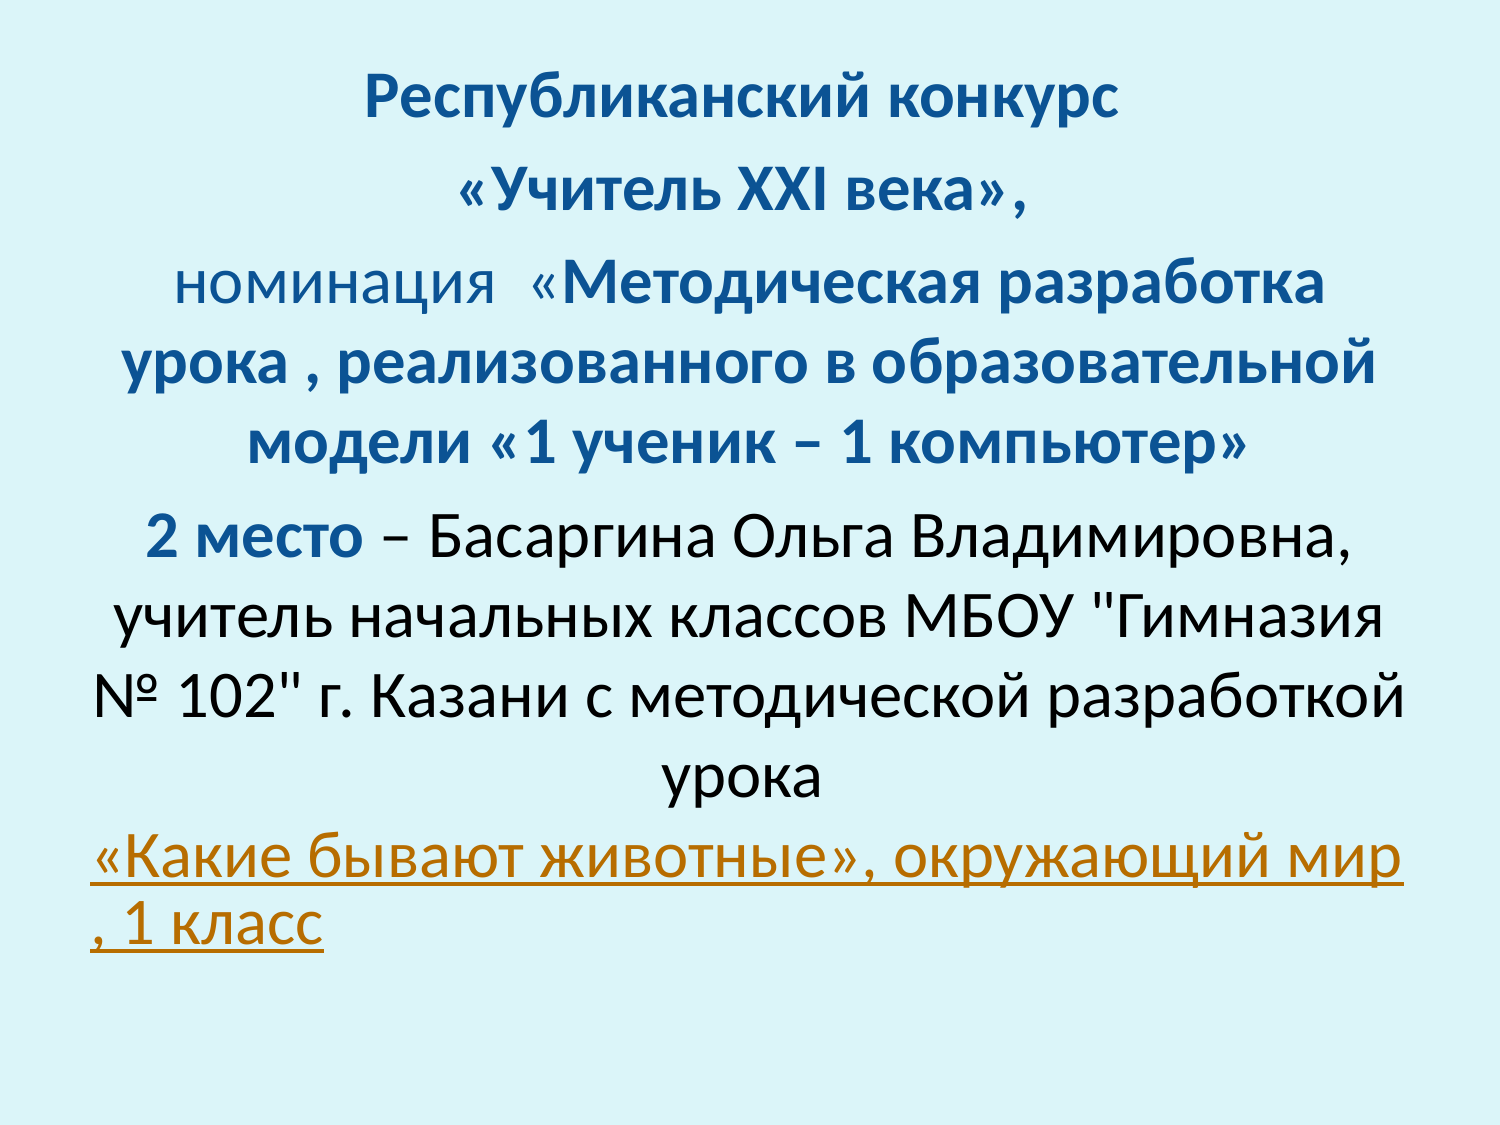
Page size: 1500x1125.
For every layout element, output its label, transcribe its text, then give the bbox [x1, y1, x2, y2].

list Республиканский конкурс «Учитель XXI века», номинация «Методическая разработка урока , реализованного в образовательной модели «1 ученик – 1 компьютер» 2 место – Басаргина Ольга Владимировна, учитель начальных классов МБОУ "Гимназия № 102" г. Казани с методической разработкой урока «Какие бывают животные», окружающий мир, 1 класс [75, 42, 1425, 1059]
